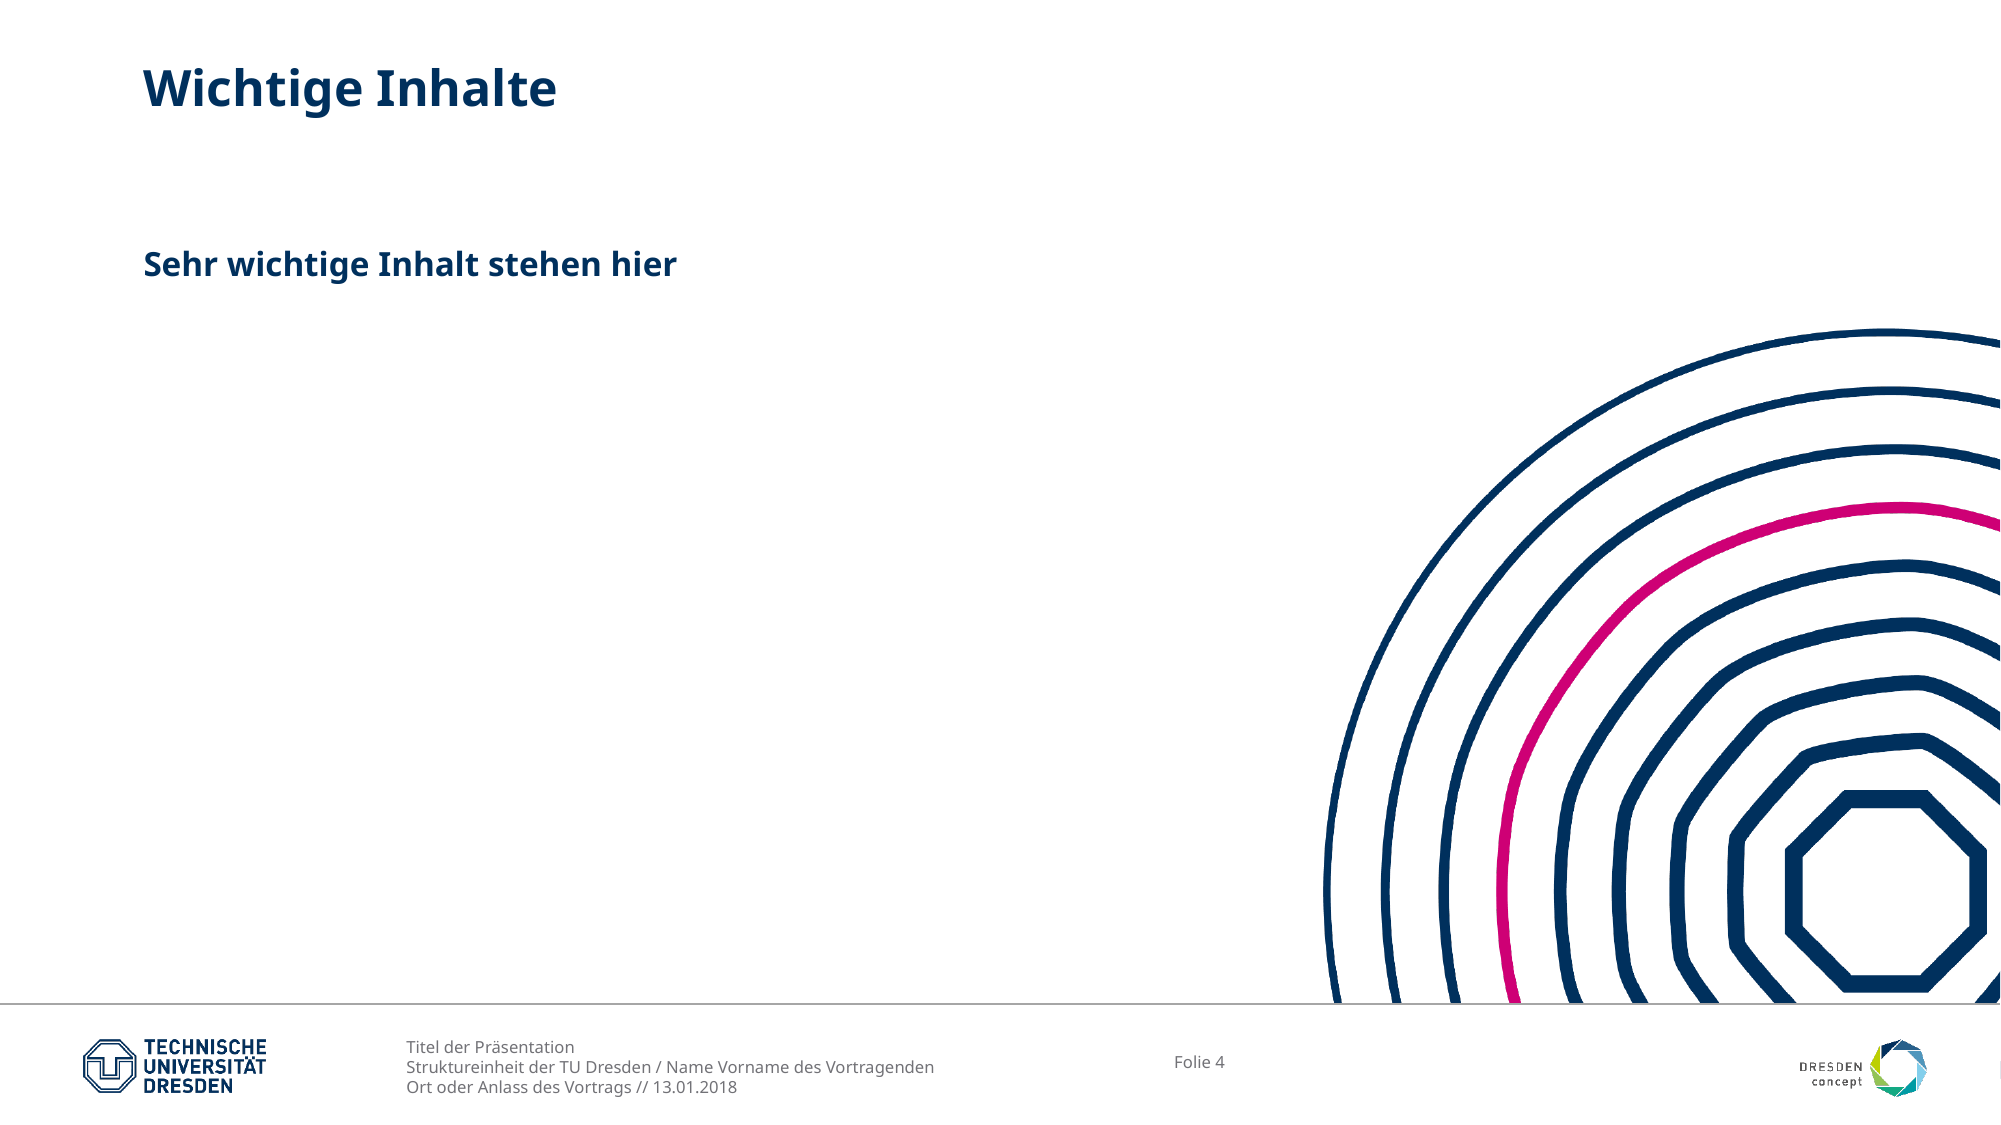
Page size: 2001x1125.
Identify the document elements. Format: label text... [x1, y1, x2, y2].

list Sehr wichtige Inhalt stehen hier [143, 243, 1292, 957]
picture [1800, 1039, 1927, 1097]
picture [83, 1039, 266, 1093]
picture [1322, 328, 2001, 1125]
title Wichtige Inhalte [143, 56, 1880, 169]
